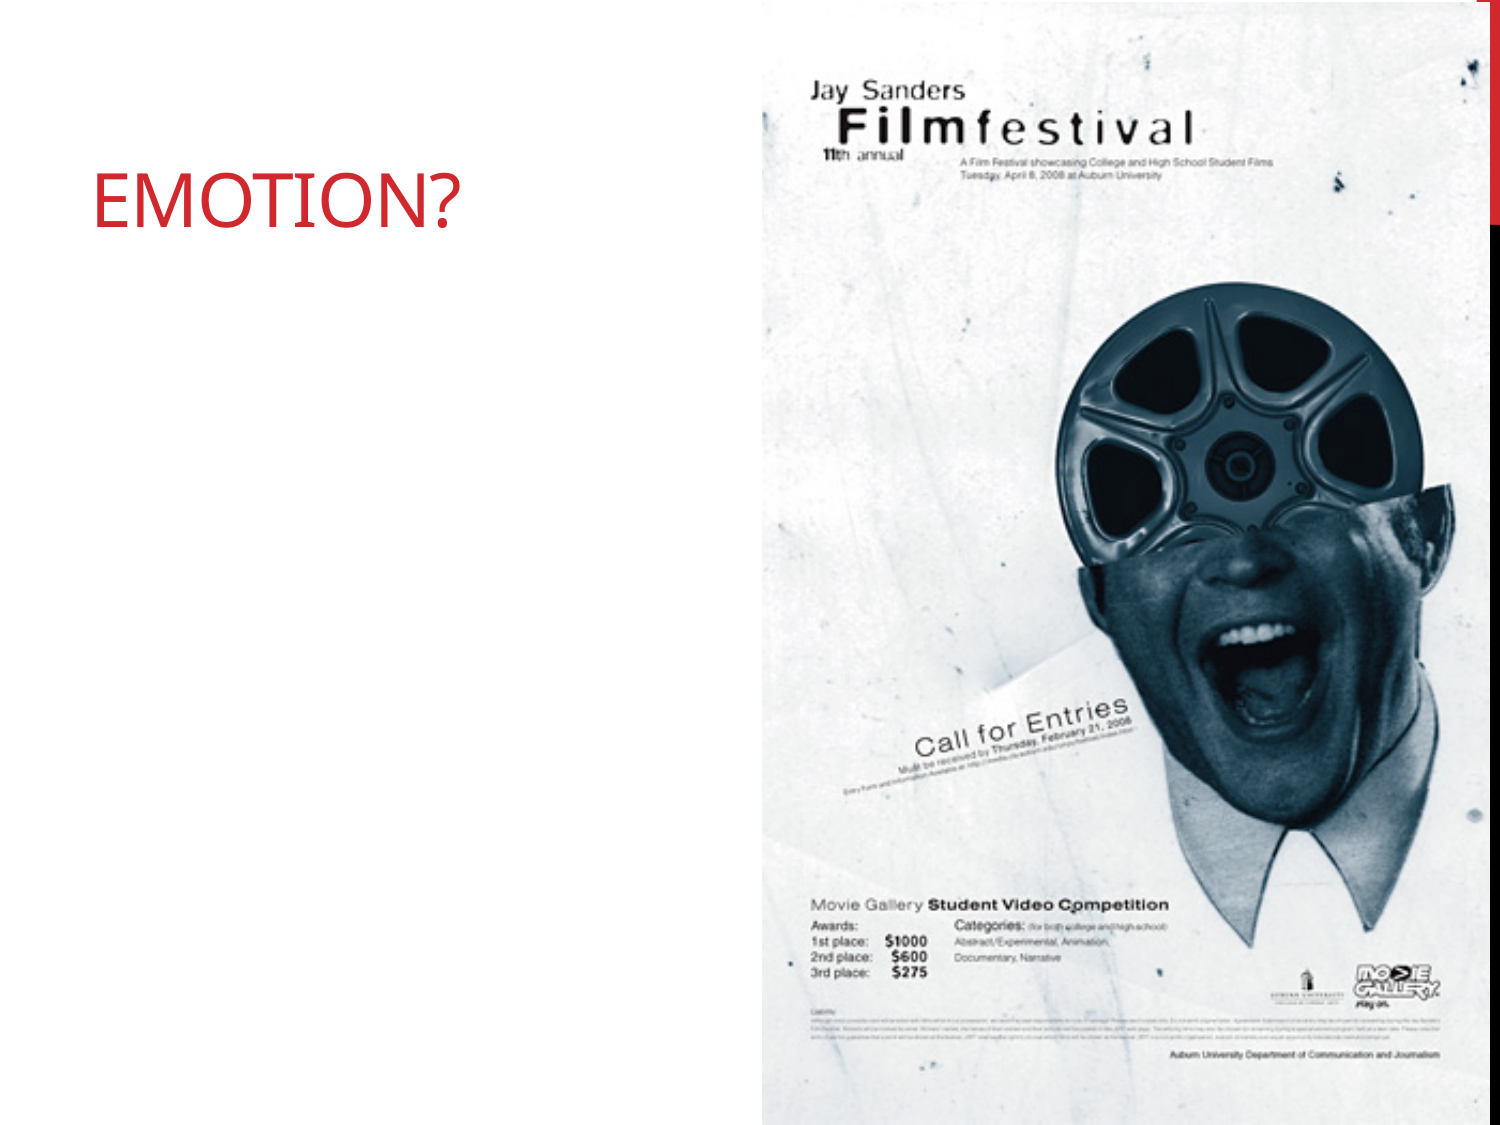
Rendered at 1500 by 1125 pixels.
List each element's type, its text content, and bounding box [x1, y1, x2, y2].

picture [761, 1, 1491, 1125]
title Emotion? [75, 25, 760, 250]
